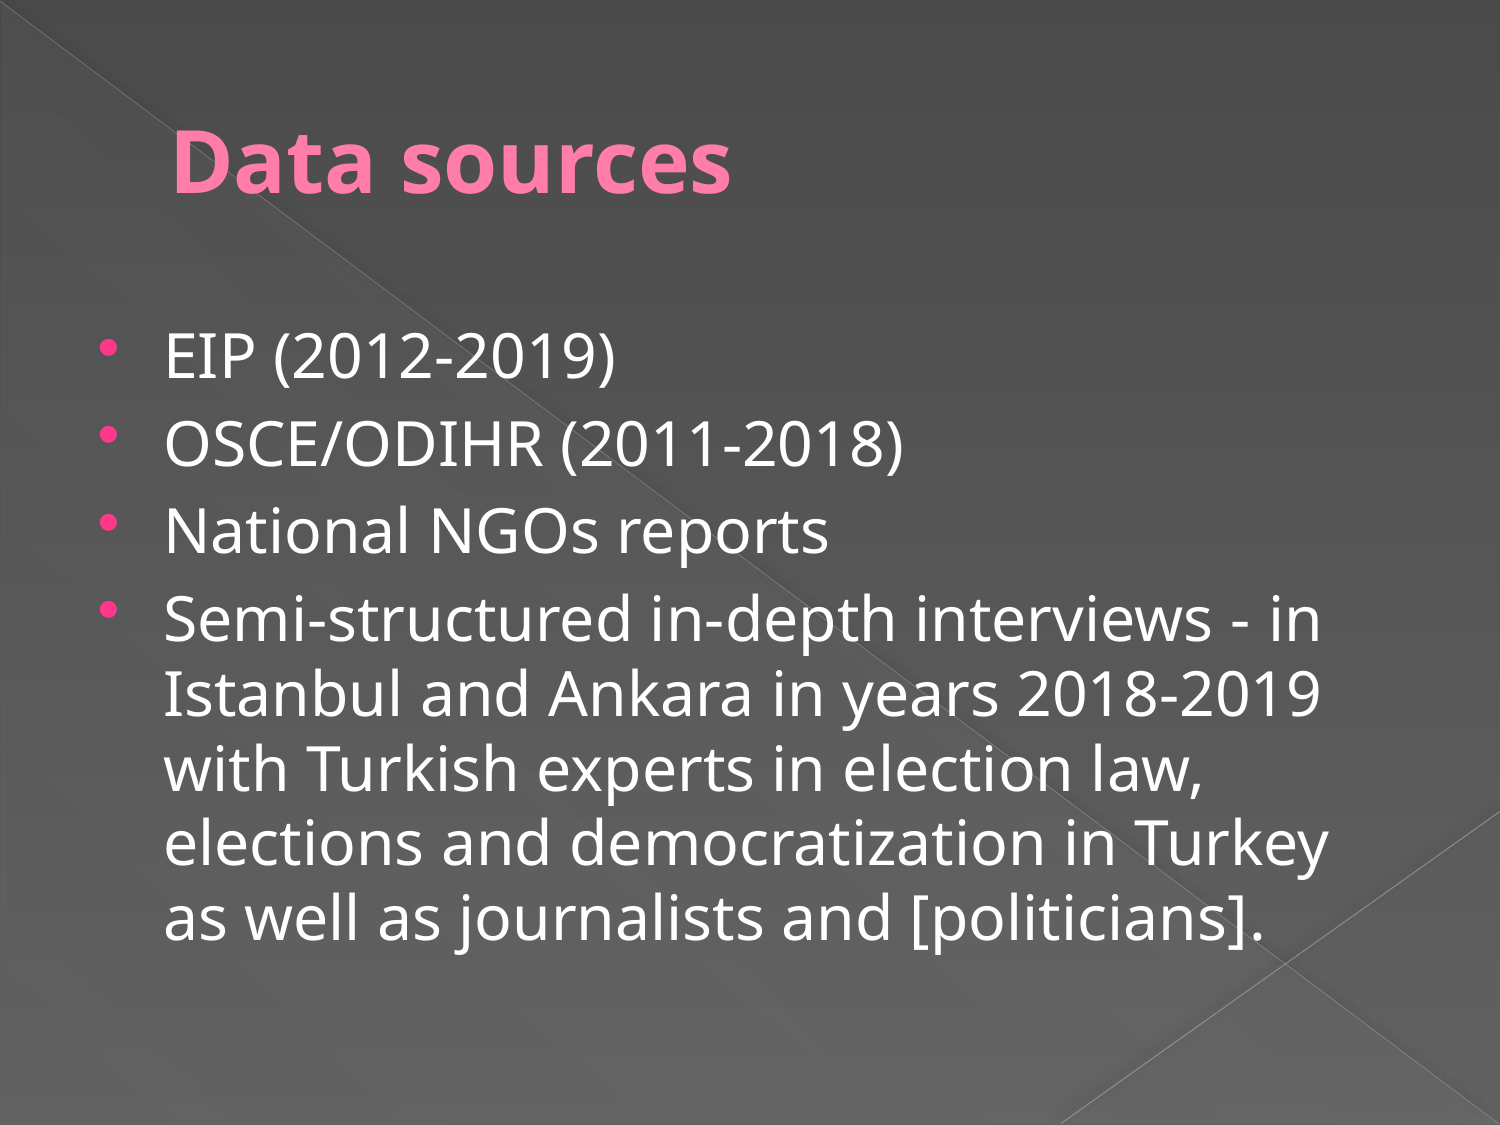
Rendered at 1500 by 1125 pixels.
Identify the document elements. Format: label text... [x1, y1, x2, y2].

title Data sources [75, 43, 1425, 274]
list EIP (2012-2019) OSCE/ODIHR (2011-2018) National NGOs reports Semi-structured in-depth interviews - in Istanbul and Ankara in years 2018-2019 with Turkish experts in election law, elections and democratization in Turkey as well as journalists and [politicians]. [75, 308, 1425, 1059]
